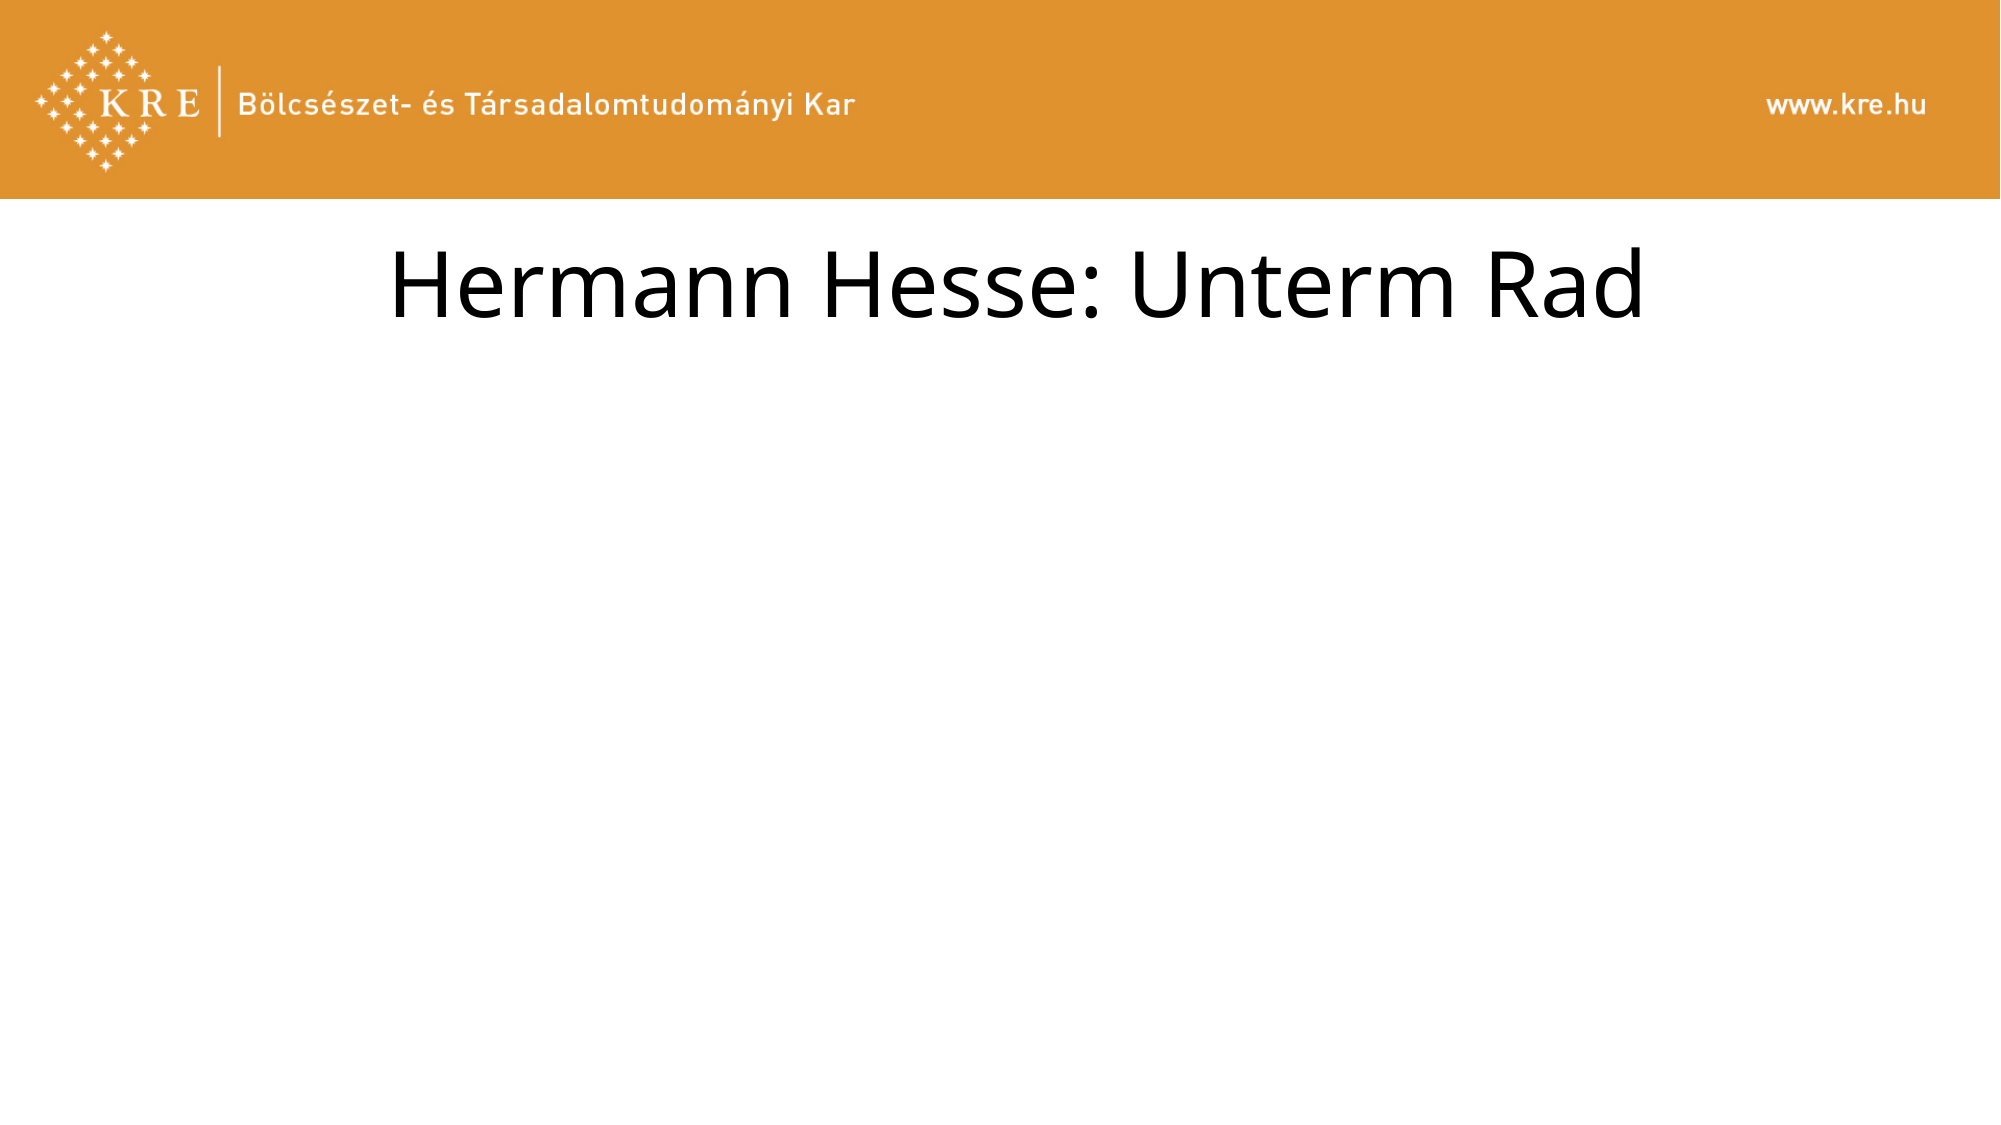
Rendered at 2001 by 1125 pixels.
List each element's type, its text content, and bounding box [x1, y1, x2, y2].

title Hermann Hesse: Unterm Rad [155, 199, 1881, 398]
picture [0, 0, 2000, 199]
